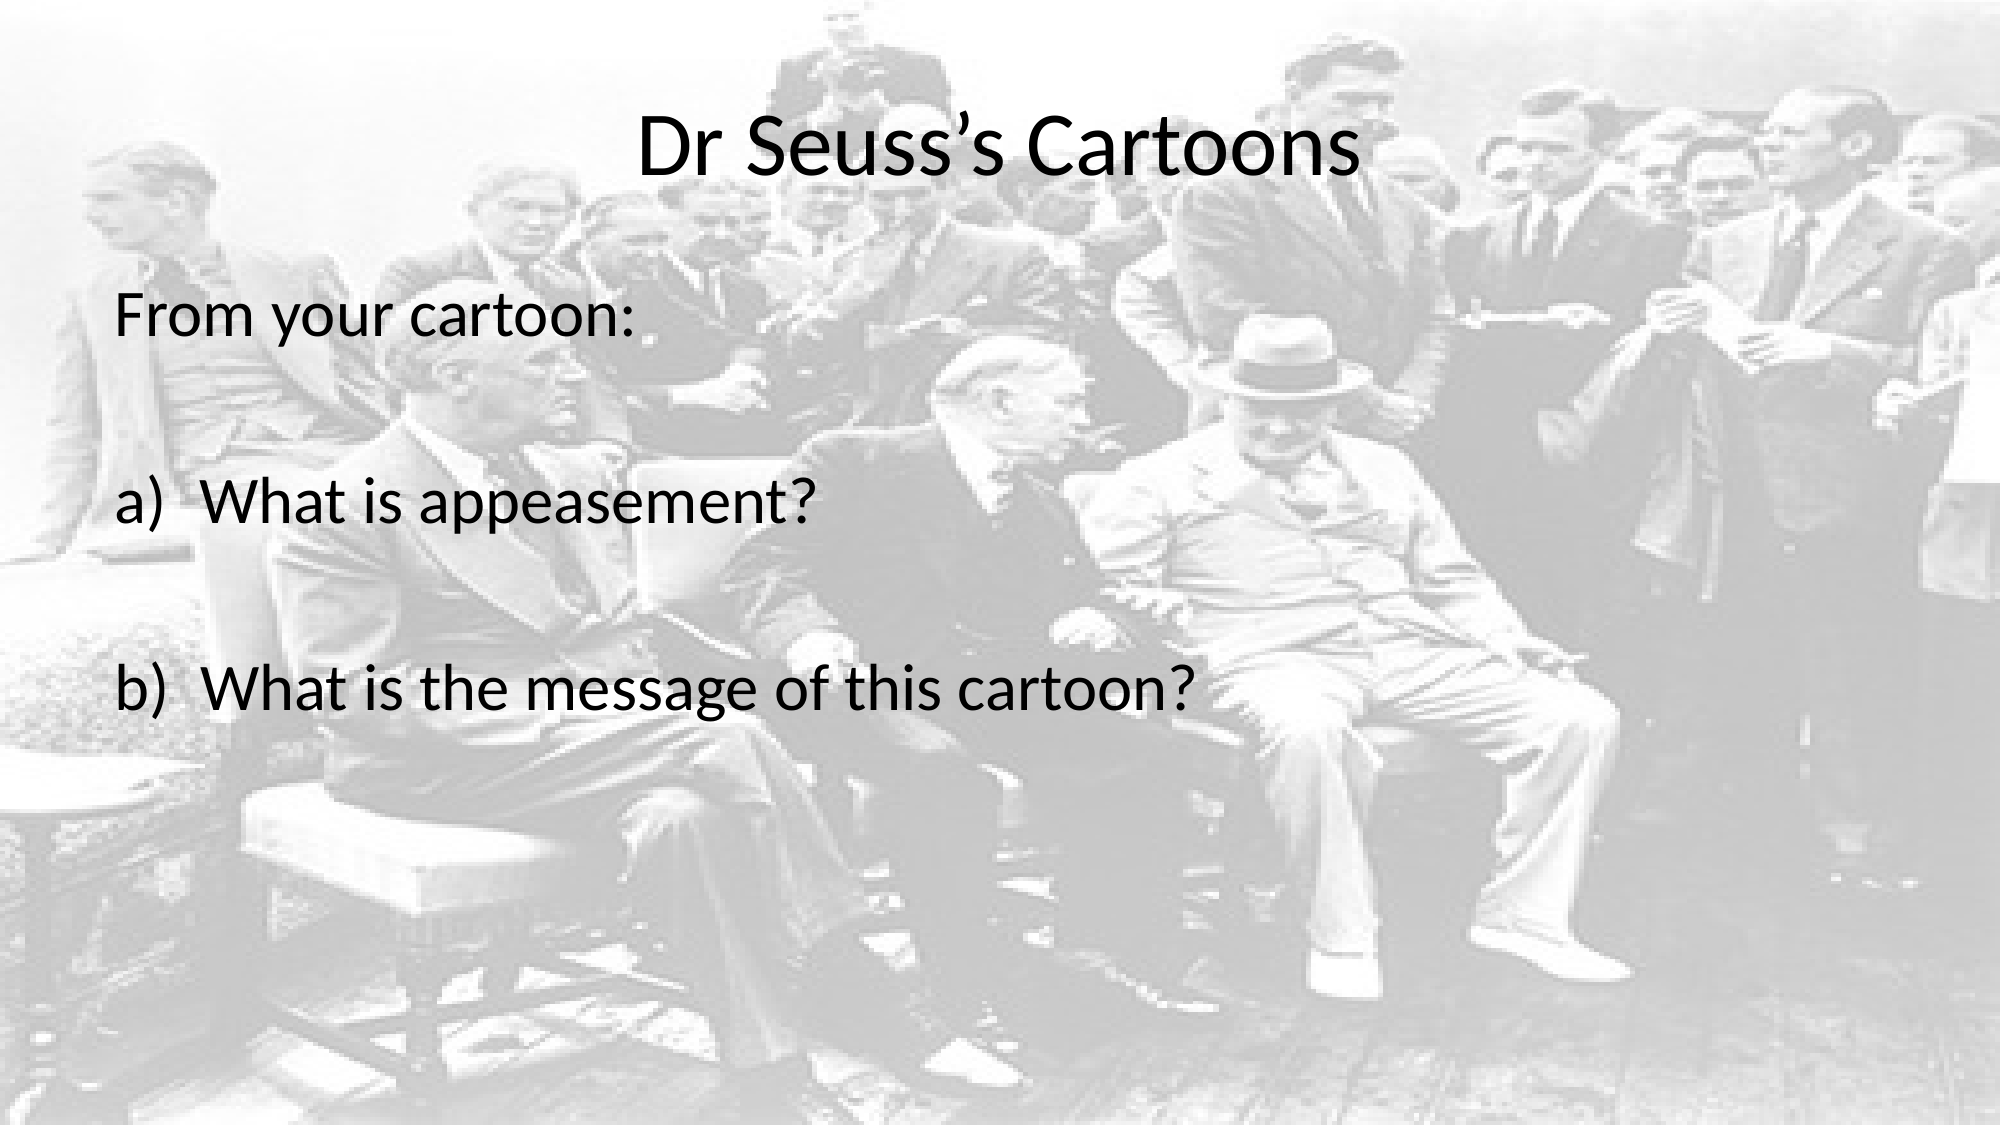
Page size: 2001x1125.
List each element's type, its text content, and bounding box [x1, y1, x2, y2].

list From your cartoon: What is appeasement? b) What is the message of this cartoon? [99, 262, 1900, 1005]
title Dr Seuss’s Cartoons [99, 45, 1900, 233]
